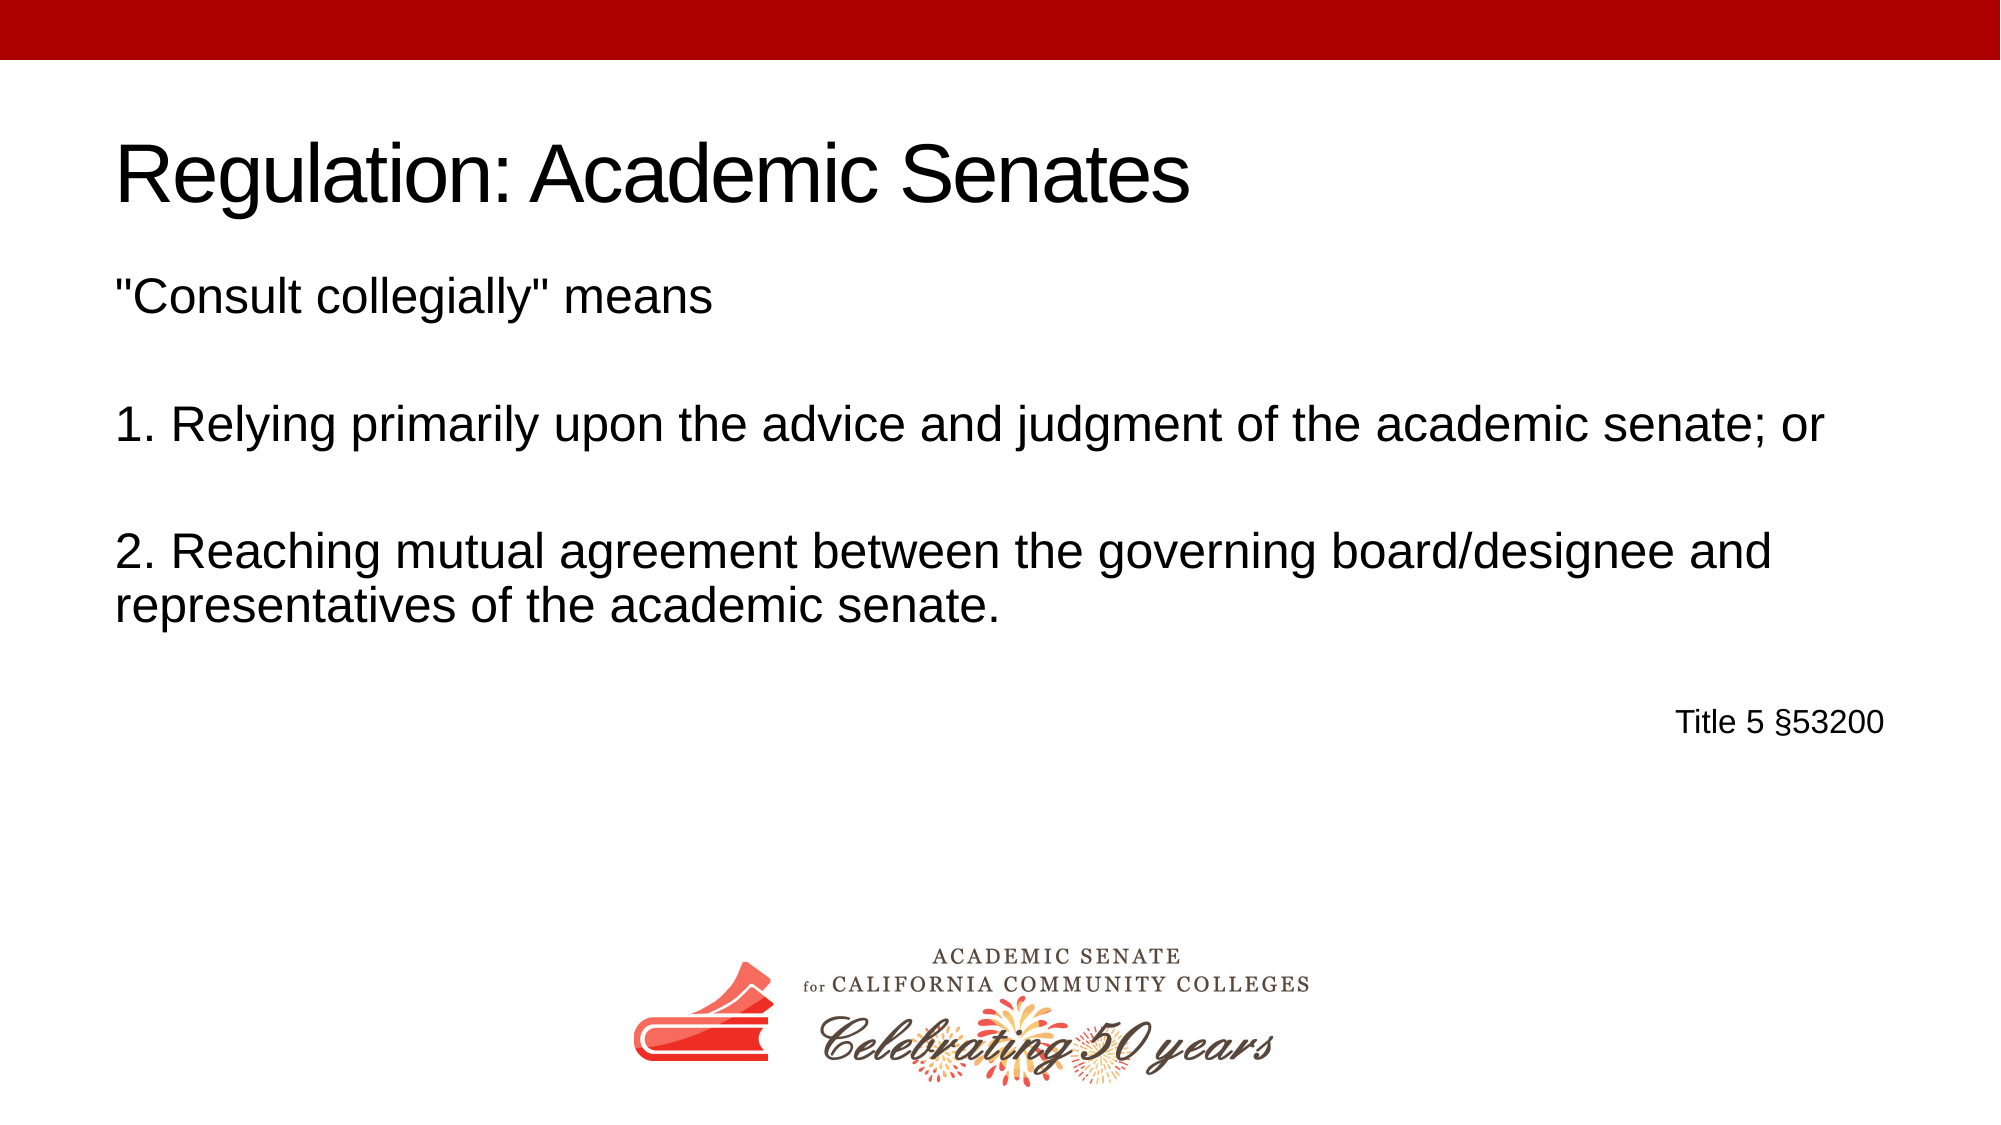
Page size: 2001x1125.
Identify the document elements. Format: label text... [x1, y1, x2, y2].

picture [628, 916, 1372, 1090]
list "Consult collegially" means 1. Relying primarily upon the advice and judgment of the academic senate; or 2. Reaching mutual agreement between the governing board/designee and representatives of the academic senate. Title 5 §53200 [99, 262, 1900, 1063]
title Regulation: Academic Senates [99, 87, 1900, 250]
